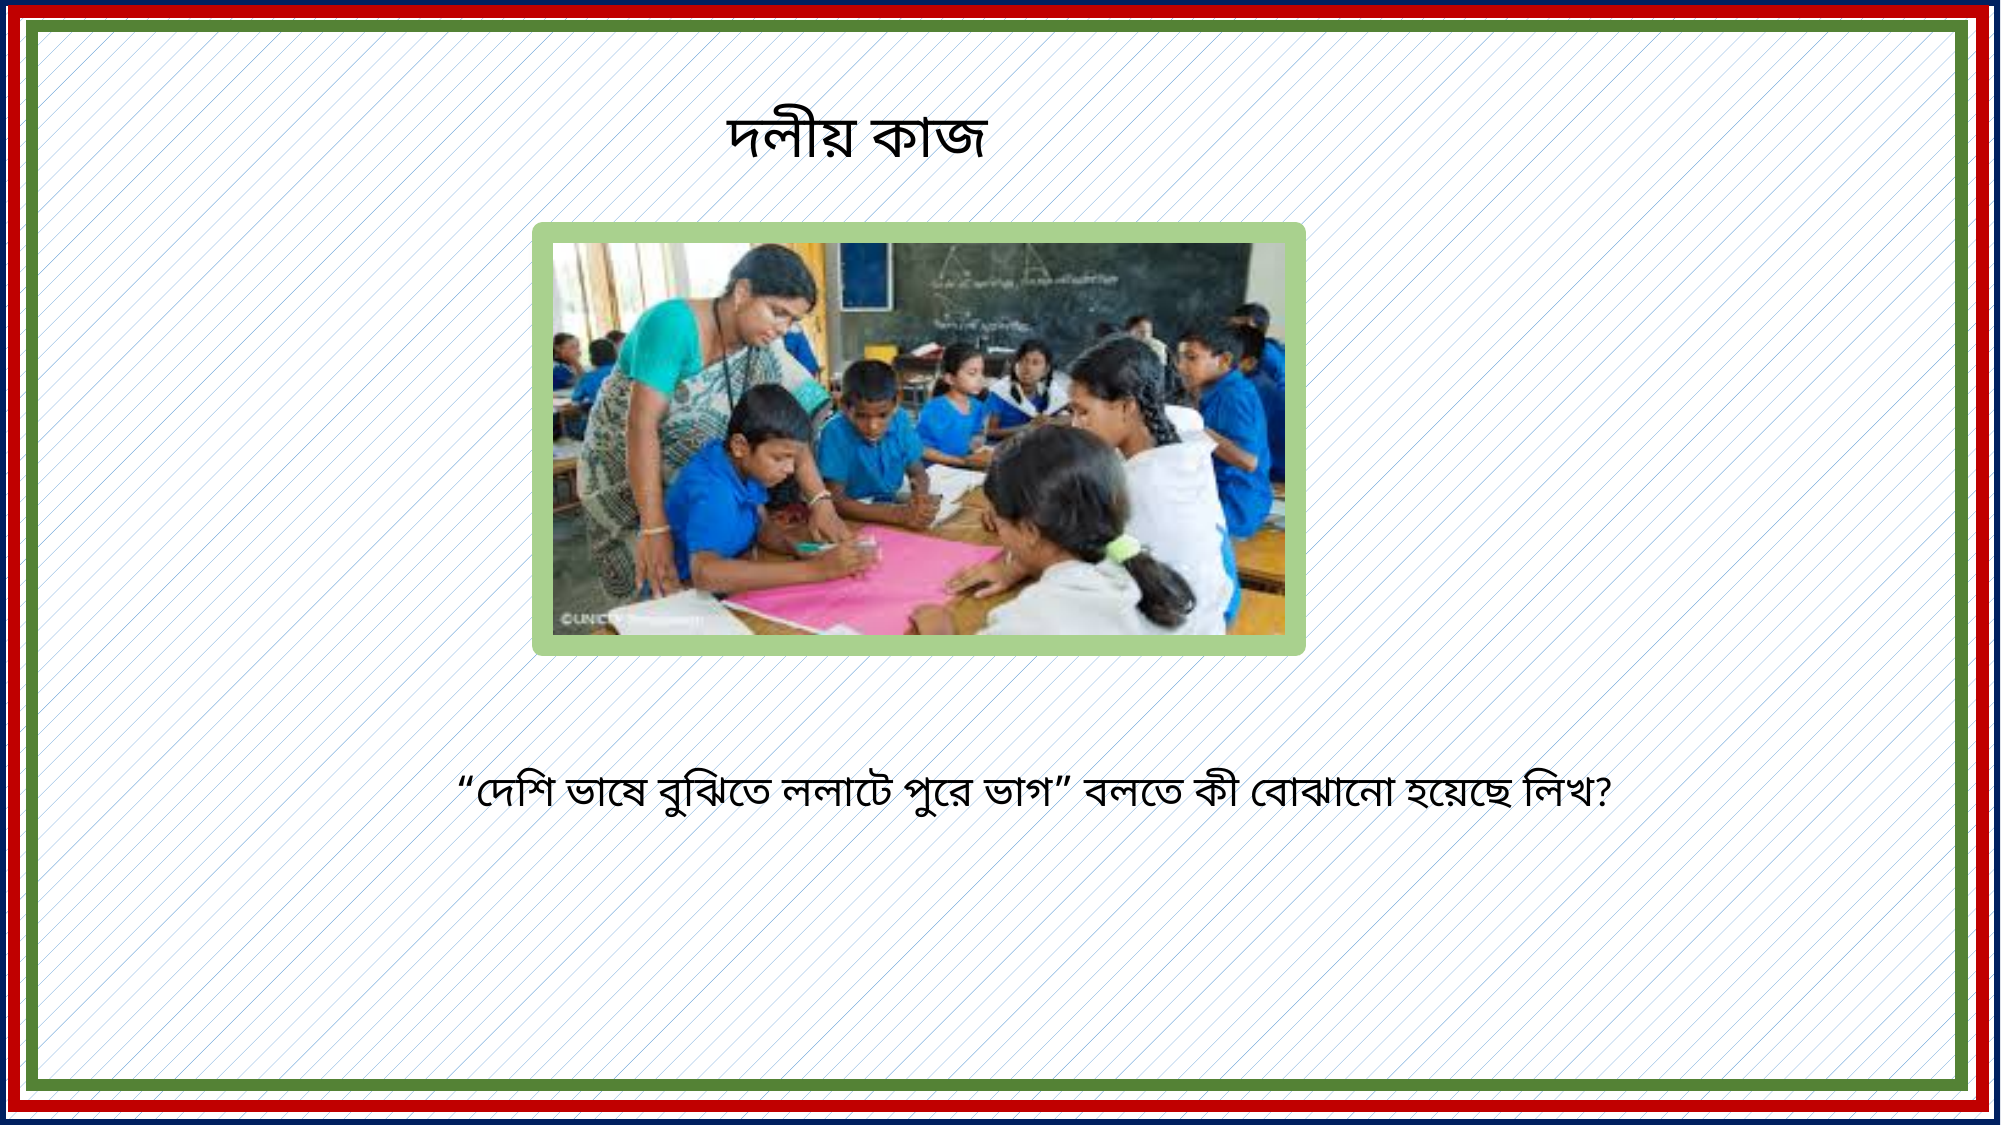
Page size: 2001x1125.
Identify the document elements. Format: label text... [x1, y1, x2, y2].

text_box “দেশি ভাষে বুঝিতে ললাটে পুরে ভাগ” বলতে কী বোঝানো হয়েছে লিখ? [440, 757, 1711, 822]
text_box [13, 11, 1984, 1107]
picture [553, 242, 1285, 636]
text_box [31, 25, 1963, 1086]
text_box দলীয় কাজ [712, 91, 1217, 177]
